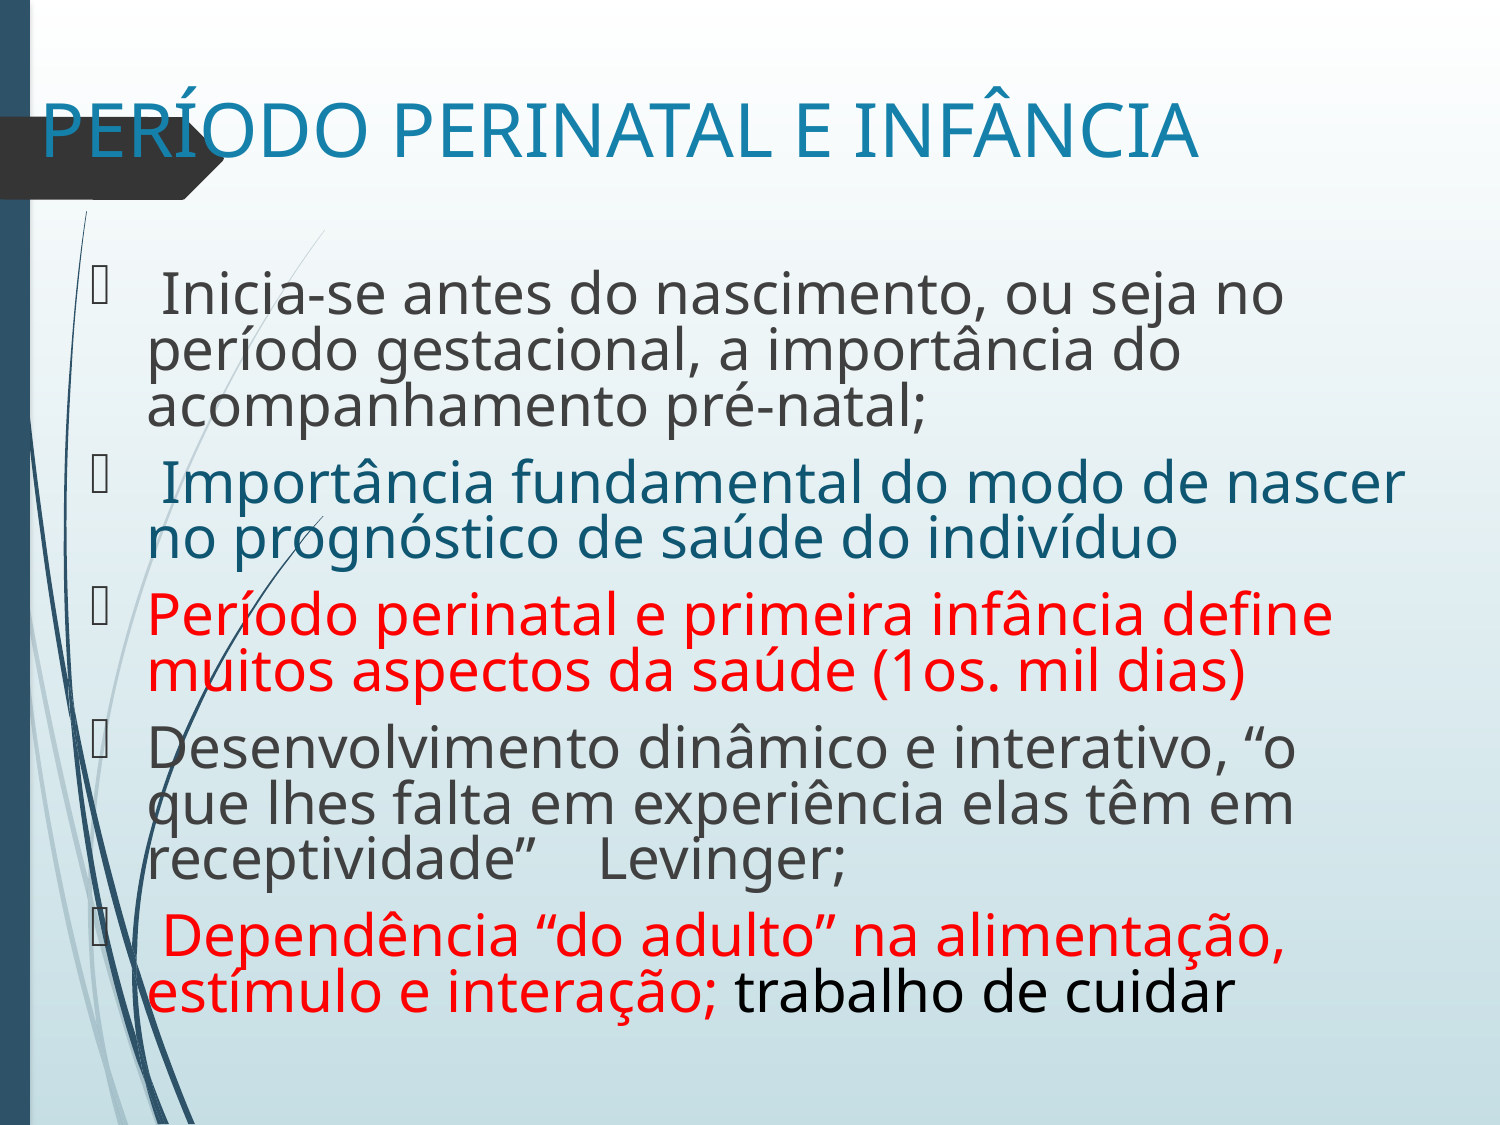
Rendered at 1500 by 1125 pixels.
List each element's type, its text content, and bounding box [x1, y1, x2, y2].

title PERÍODO PERINATAL E INFÂNCIA [24, 75, 1488, 197]
list Inicia-se antes do nascimento, ou seja no período gestacional, a importância do acompanhamento pré-natal; Importância fundamental do modo de nascer no prognóstico de saúde do indivíduo Período perinatal e primeira infância define muitos aspectos da saúde (1os. mil dias) Desenvolvimento dinâmico e interativo, “o que lhes falta em experiência elas têm em receptividade” Levinger; Dependência “do adulto” na alimentação, estímulo e interação; trabalho de cuidar [75, 262, 1424, 1071]
